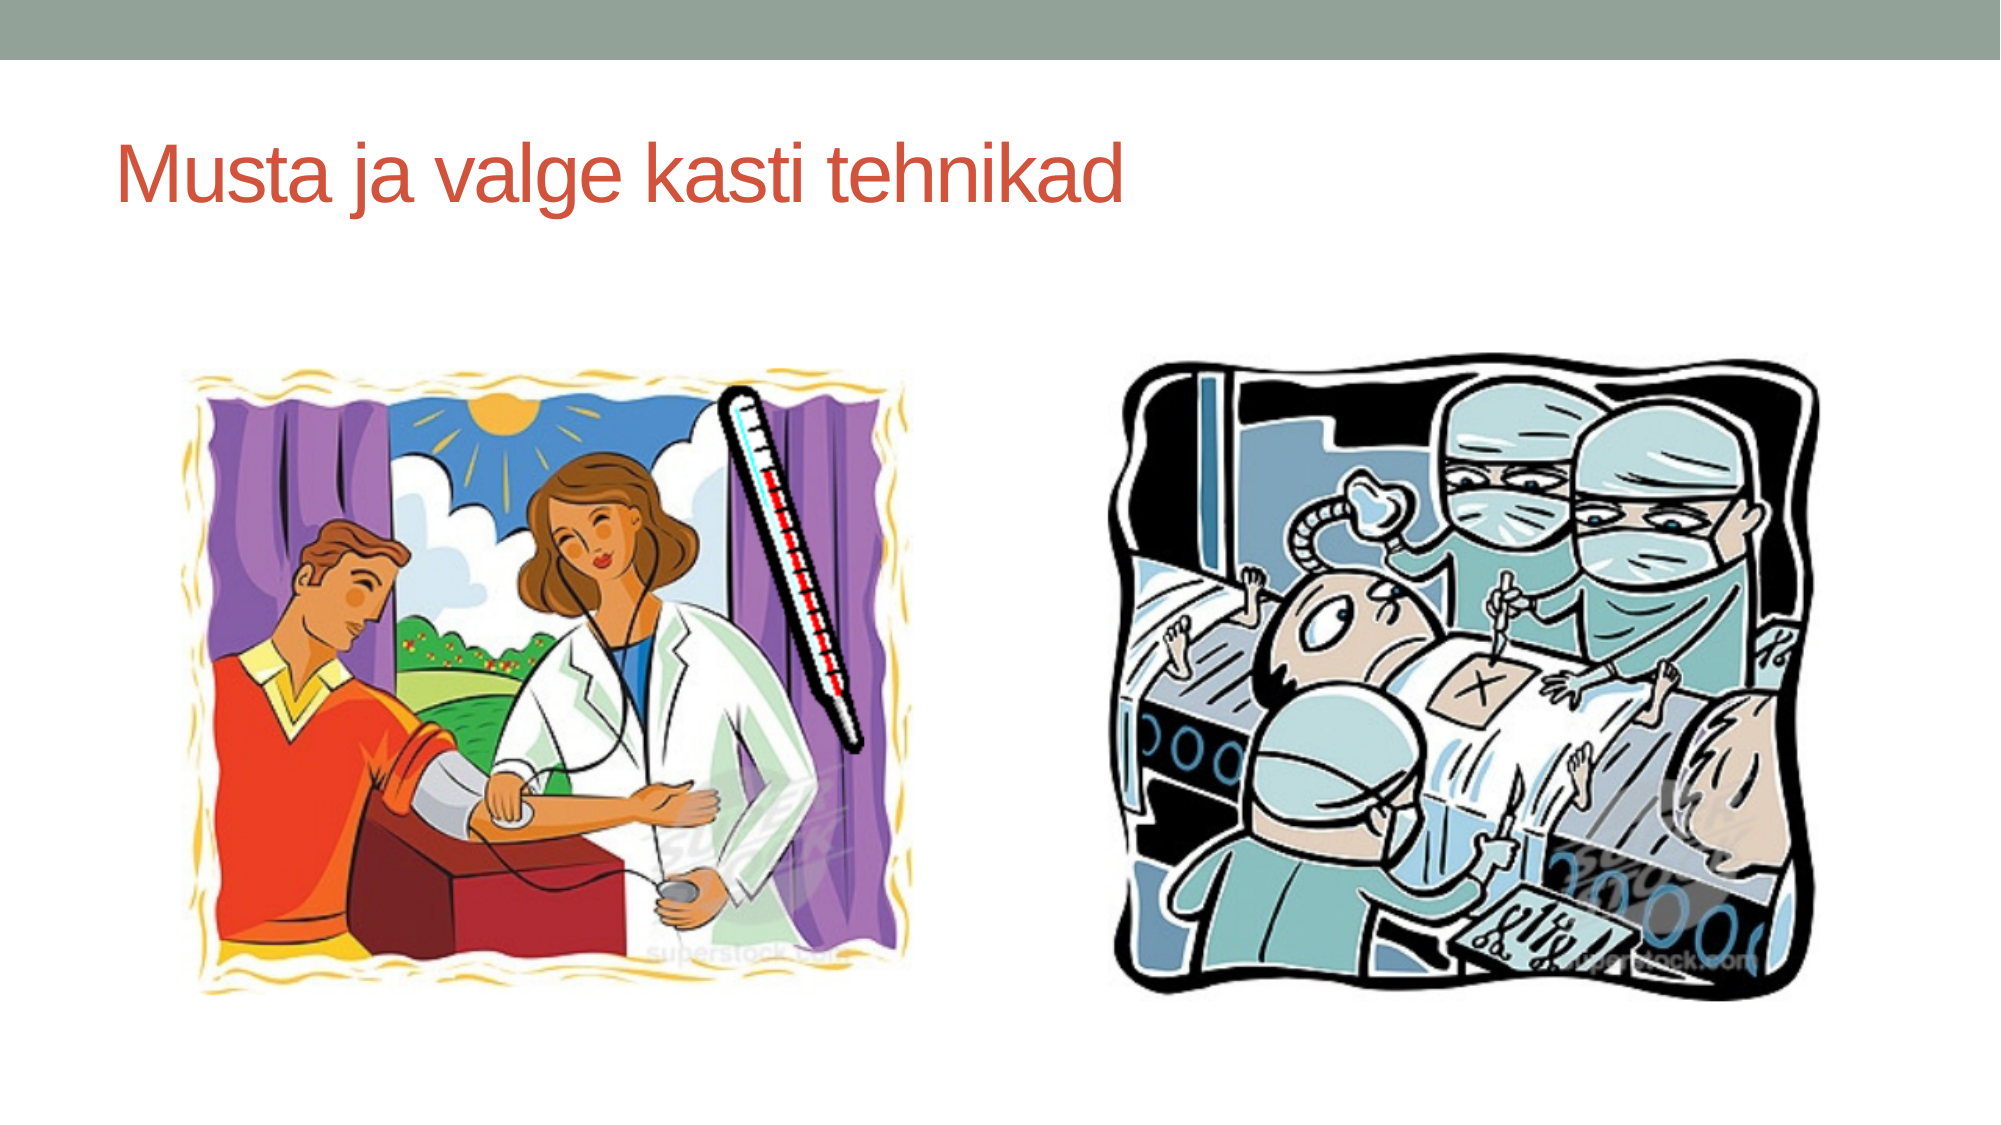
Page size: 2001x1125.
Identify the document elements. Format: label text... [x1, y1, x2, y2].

title Musta ja valge kasti tehnikad [99, 87, 1900, 216]
picture [0, 220, 1979, 1125]
